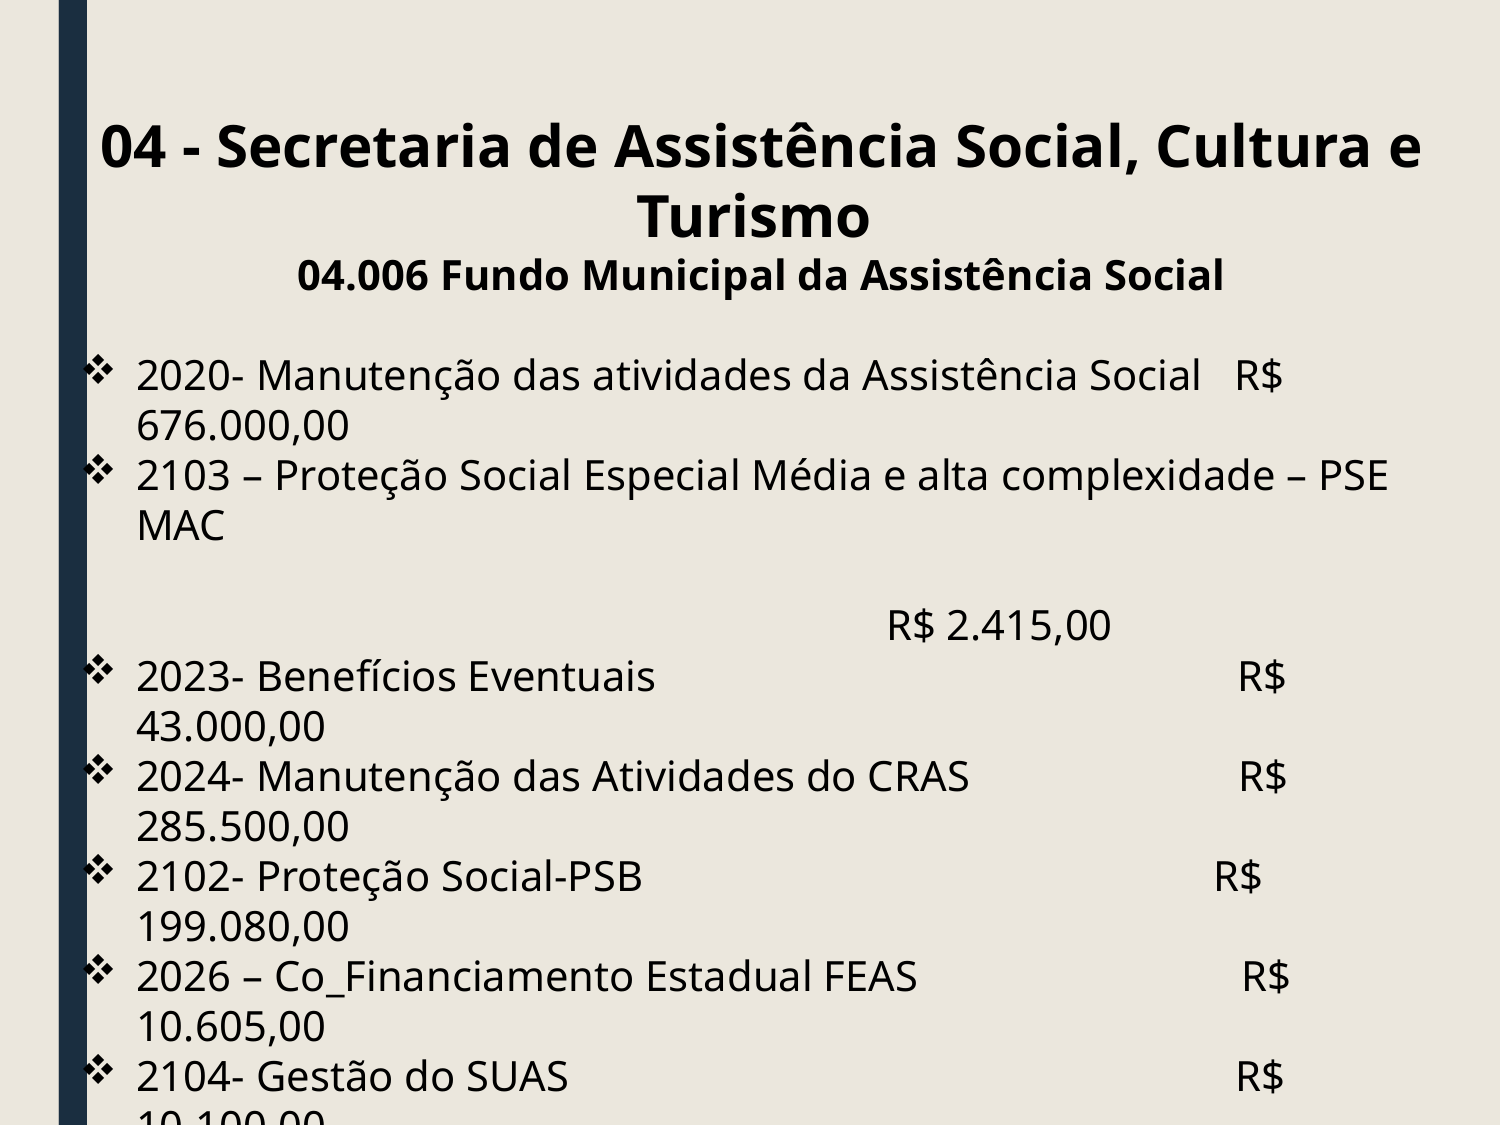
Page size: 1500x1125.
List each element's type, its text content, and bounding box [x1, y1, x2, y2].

text_box 04 - Secretaria de Assistência Social, Cultura e Turismo 04.006 Fundo Municipal da Assistência Social 2020- Manutenção das atividades da Assistência Social R$ 676.000,00 2103 – Proteção Social Especial Média e alta complexidade – PSE MAC R$ 2.415,00 2023- Benefícios Eventuais R$ 43.000,00 2024- Manutenção das Atividades do CRAS R$ 285.500,00 2102- Proteção Social-PSB R$ 199.080,00 2026 – Co_Financiamento Estadual FEAS R$ 10.605,00 2104- Gestão do SUAS R$ 10.100,00 2106 – Gestão do Programa Bolsa Família e cadastro único R$40.430,00 Total 1.267.130,00 [64, 101, 1459, 1125]
